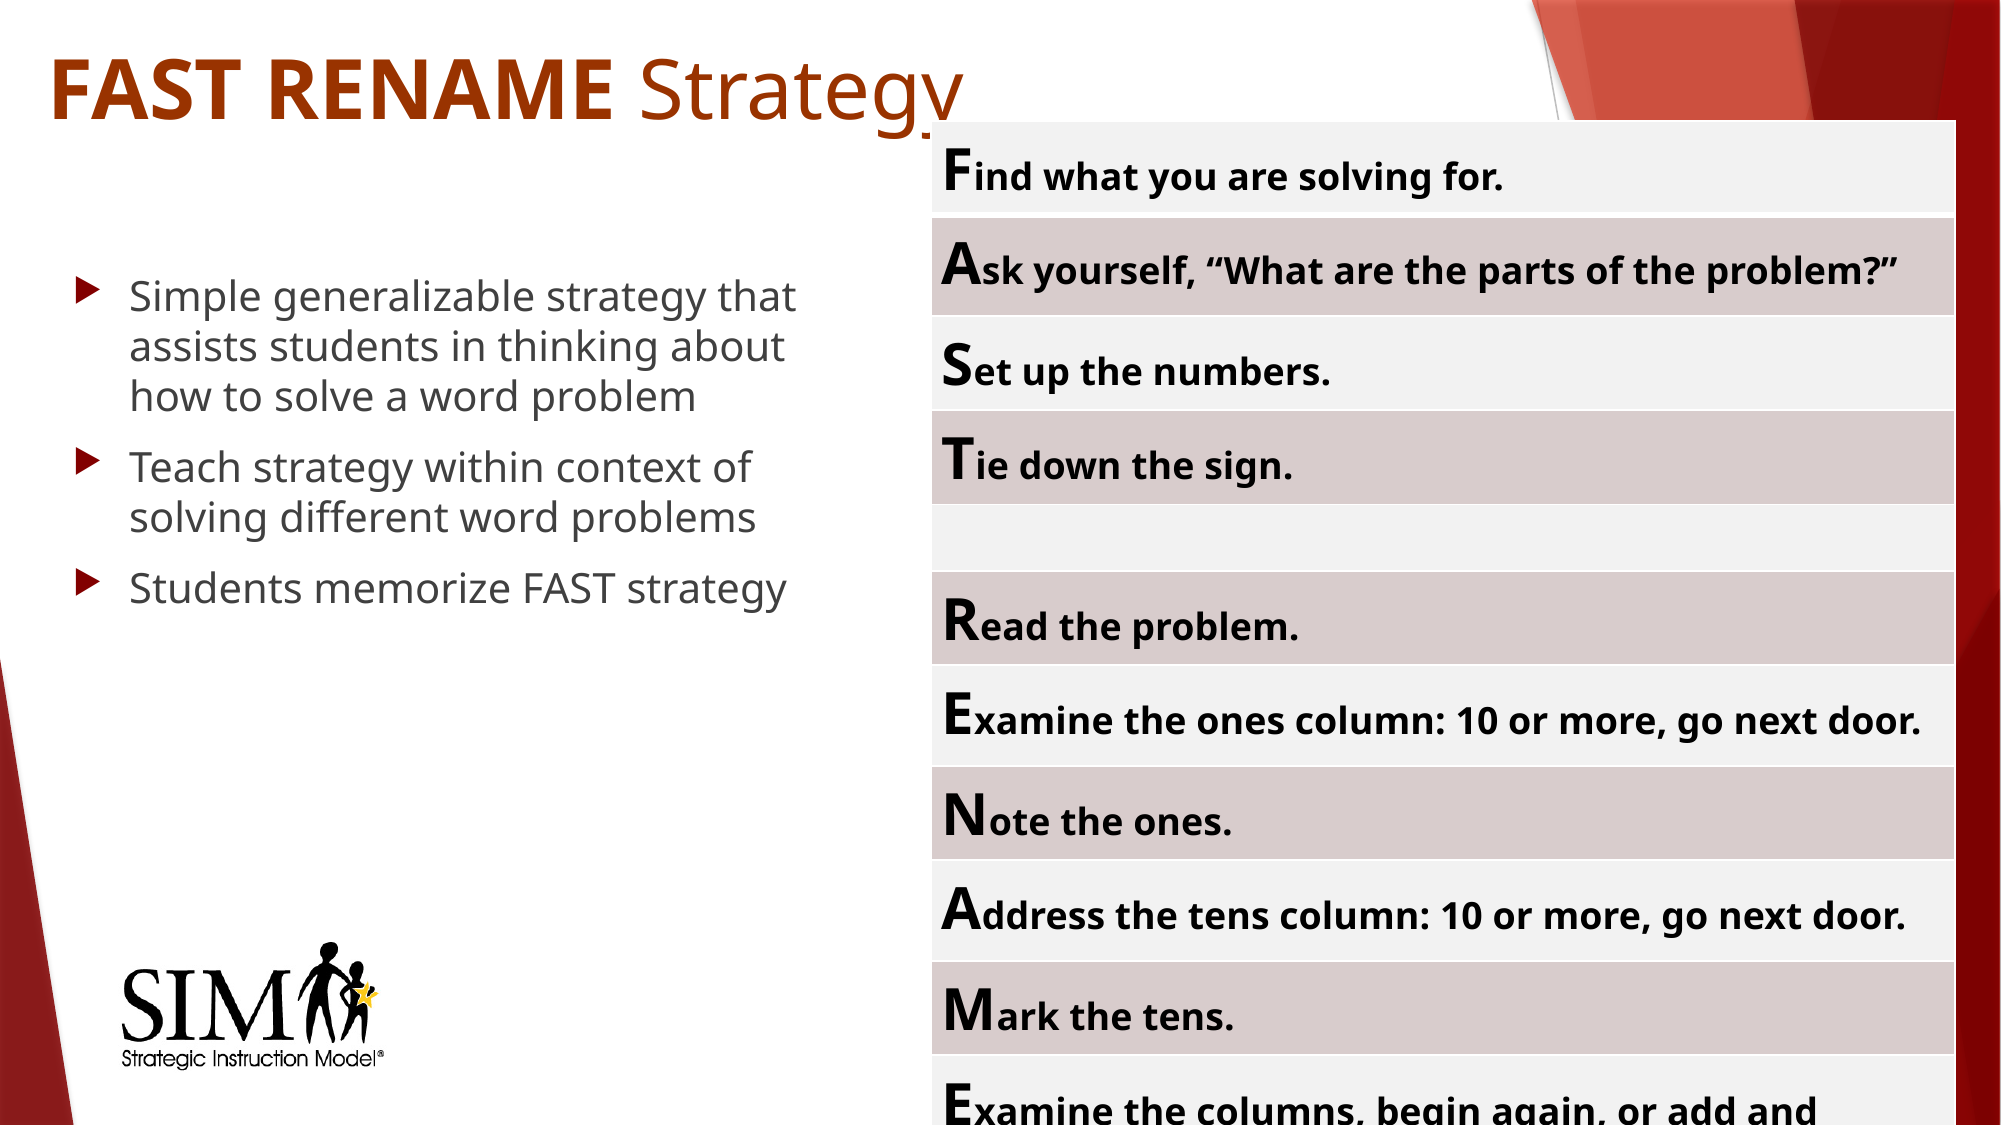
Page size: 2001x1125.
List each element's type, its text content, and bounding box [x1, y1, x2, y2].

table_cell Ask yourself, “What are the parts of the problem?” [932, 218, 1954, 315]
list Simple generalizable strategy that assists students in thinking about how to solve a word problem Teach strategy within context of solving different word problems Students memorize FAST strategy [57, 262, 837, 805]
table_cell Read the problem. [932, 572, 1954, 664]
table_cell Tie down the sign. [932, 411, 1954, 504]
table_cell Mark the tens. [932, 962, 1954, 1054]
table_cell [932, 505, 1954, 570]
table_cell Examine the columns, begin again, or add and check. [932, 1056, 1954, 1125]
table_header Find what you are solving for. [932, 122, 1954, 212]
picture [118, 940, 388, 1073]
table_cell Address the tens column: 10 or more, go next door. [932, 861, 1954, 960]
table_cell Examine the ones column: 10 or more, go next door. [932, 666, 1954, 765]
title FAST RENAME Strategy [32, 29, 1443, 246]
table_cell Note the ones. [932, 767, 1954, 859]
table_cell Set up the numbers. [932, 317, 1954, 409]
